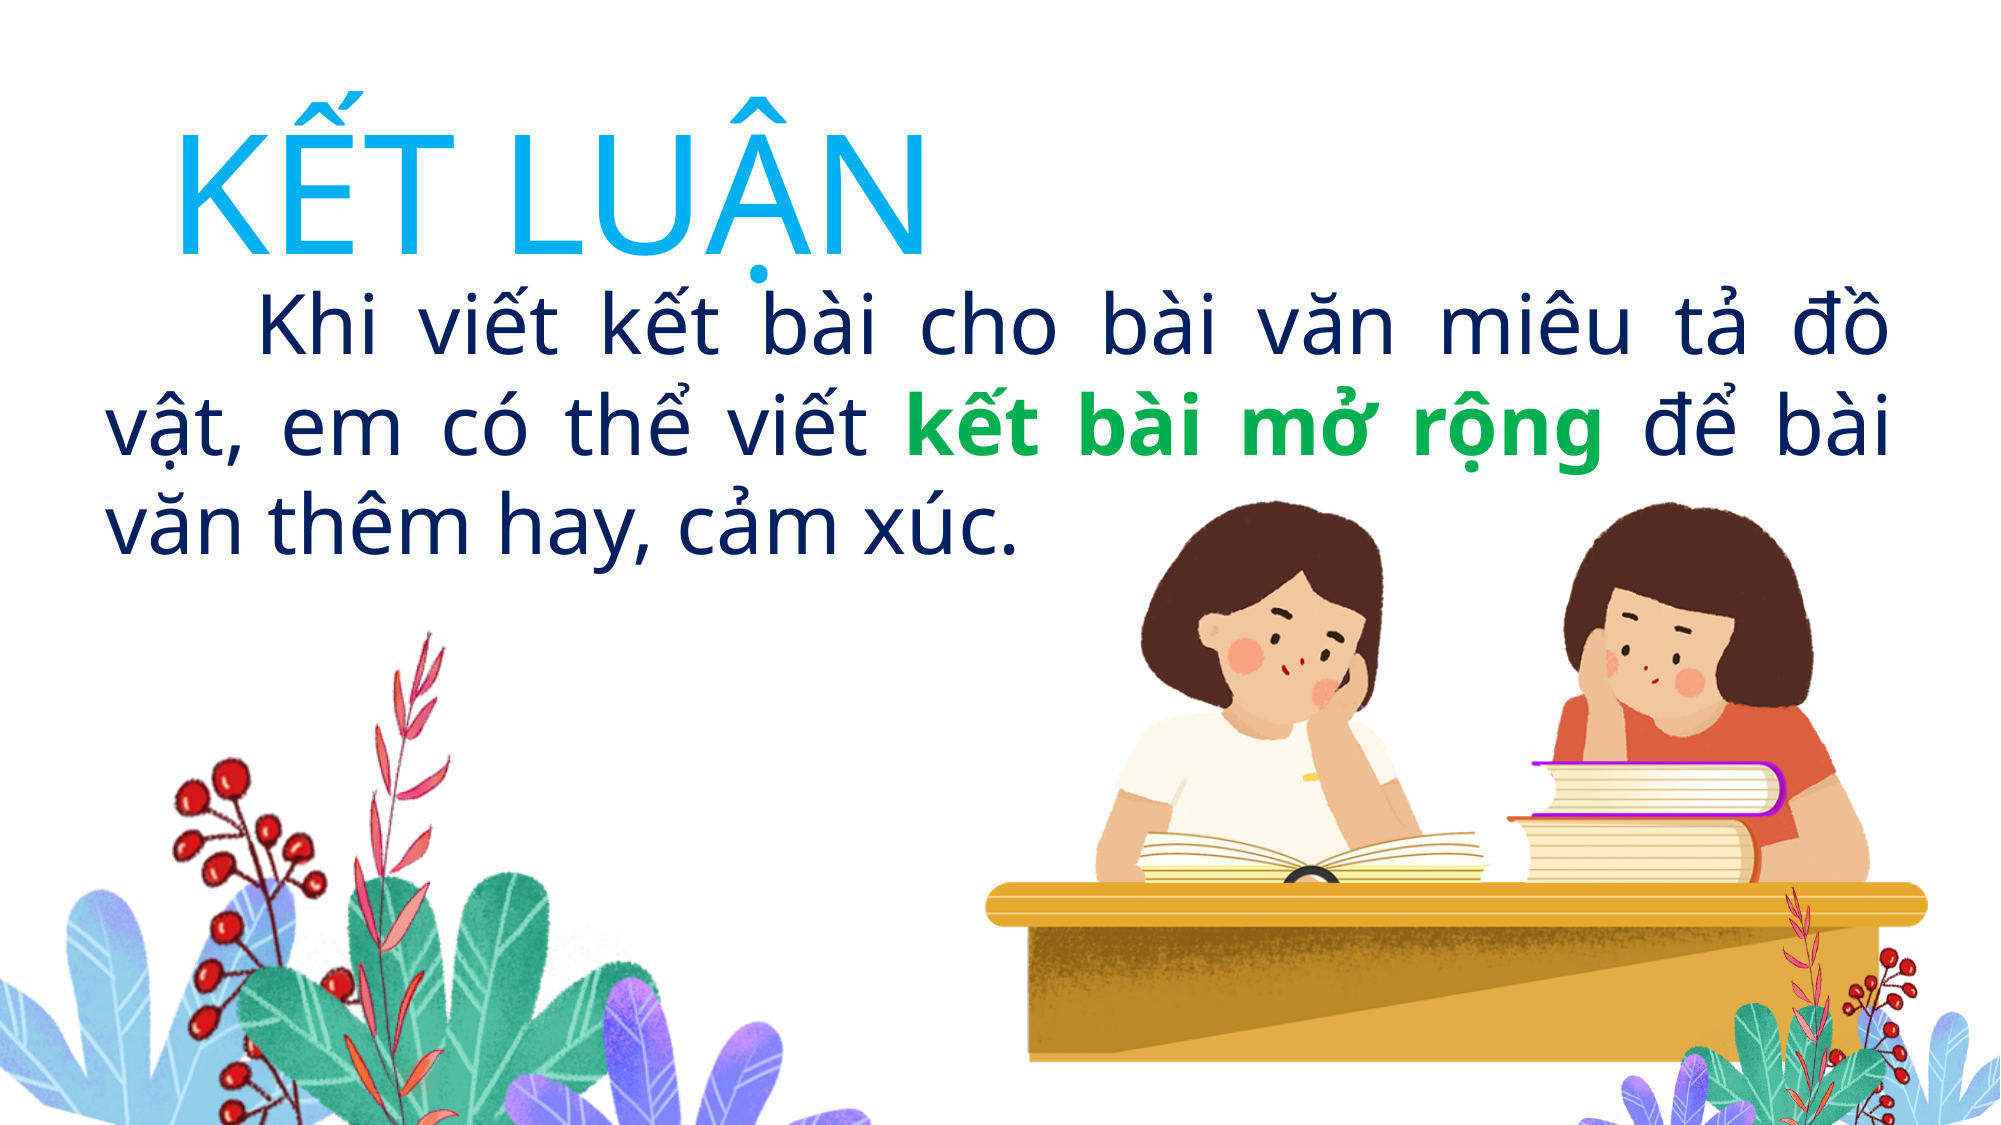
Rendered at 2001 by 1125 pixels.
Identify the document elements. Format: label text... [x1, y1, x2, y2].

text_box KẾT LUẬN [0, 80, 1318, 295]
text_box Khi viết kết bài cho bài văn miêu tả đồ vật, em có thể viết kết bài mở rộng để bài văn thêm hay, cảm xúc. [90, 264, 1908, 530]
picture [0, 443, 2000, 1125]
